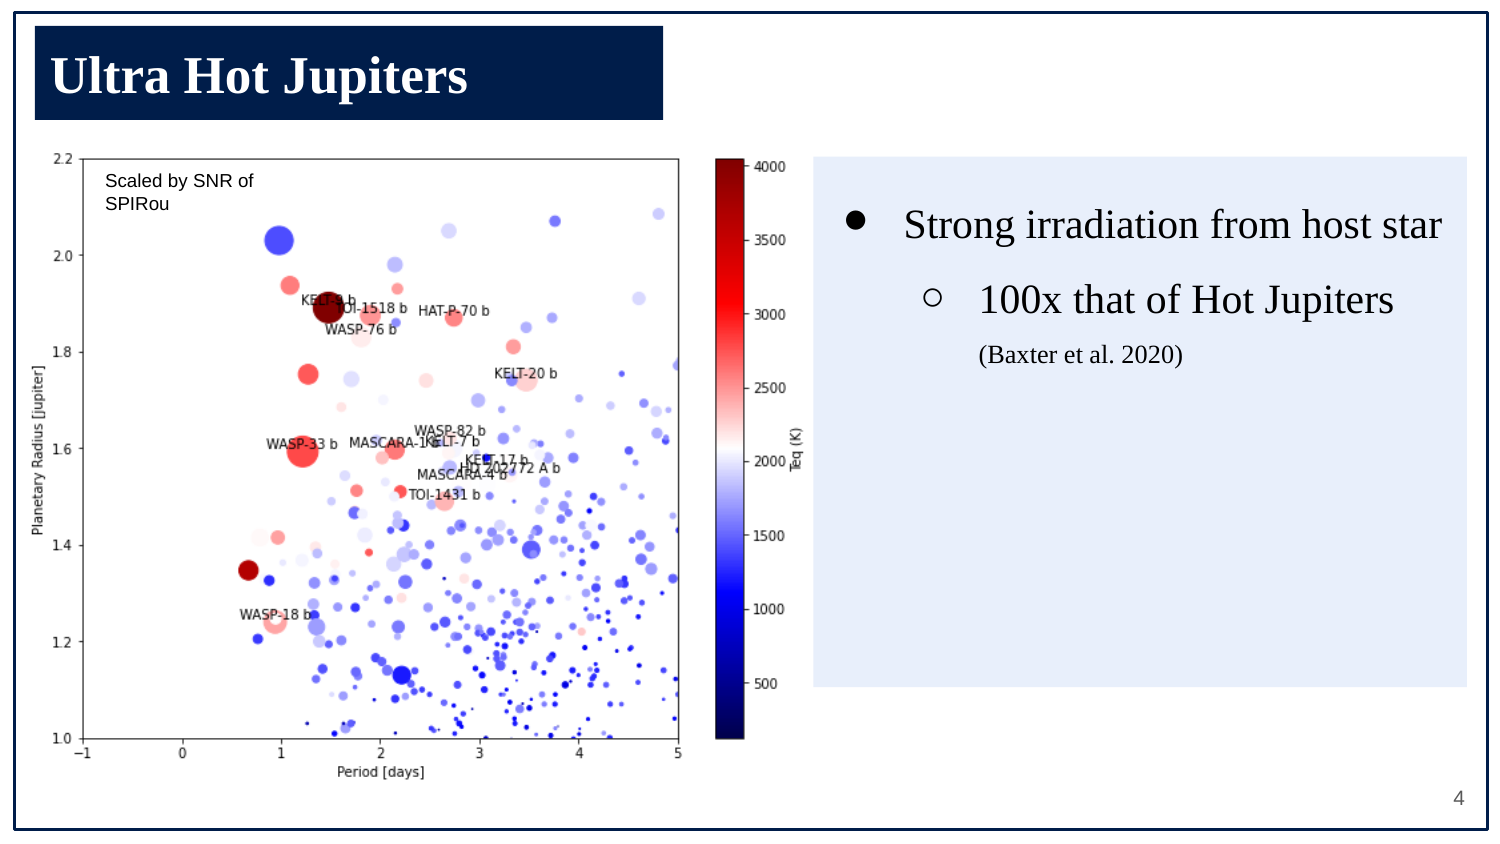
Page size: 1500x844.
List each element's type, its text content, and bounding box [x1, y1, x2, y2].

list Strong irradiation from host star 100x that of Hot Jupiters (Baxter et al. 2020) [818, 156, 1467, 688]
title Ultra Hot Jupiters [34, 25, 664, 120]
slide_number ‹#› [1389, 764, 1480, 830]
picture [24, 144, 814, 789]
